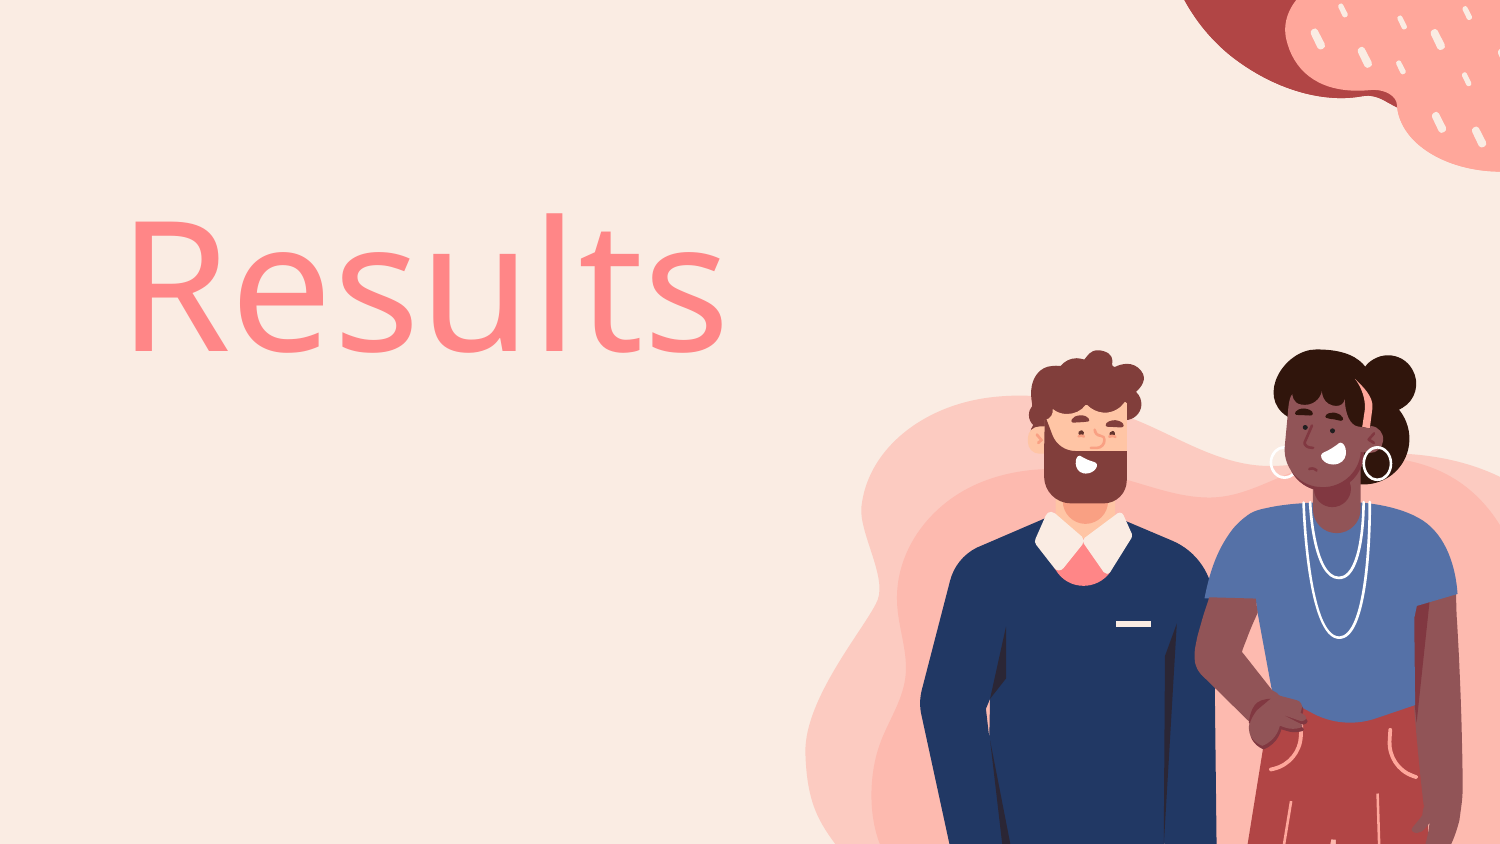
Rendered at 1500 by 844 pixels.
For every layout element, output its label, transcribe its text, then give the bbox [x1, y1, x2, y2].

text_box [1131, 0, 1500, 205]
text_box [803, 349, 1500, 844]
title Results [118, 166, 750, 391]
